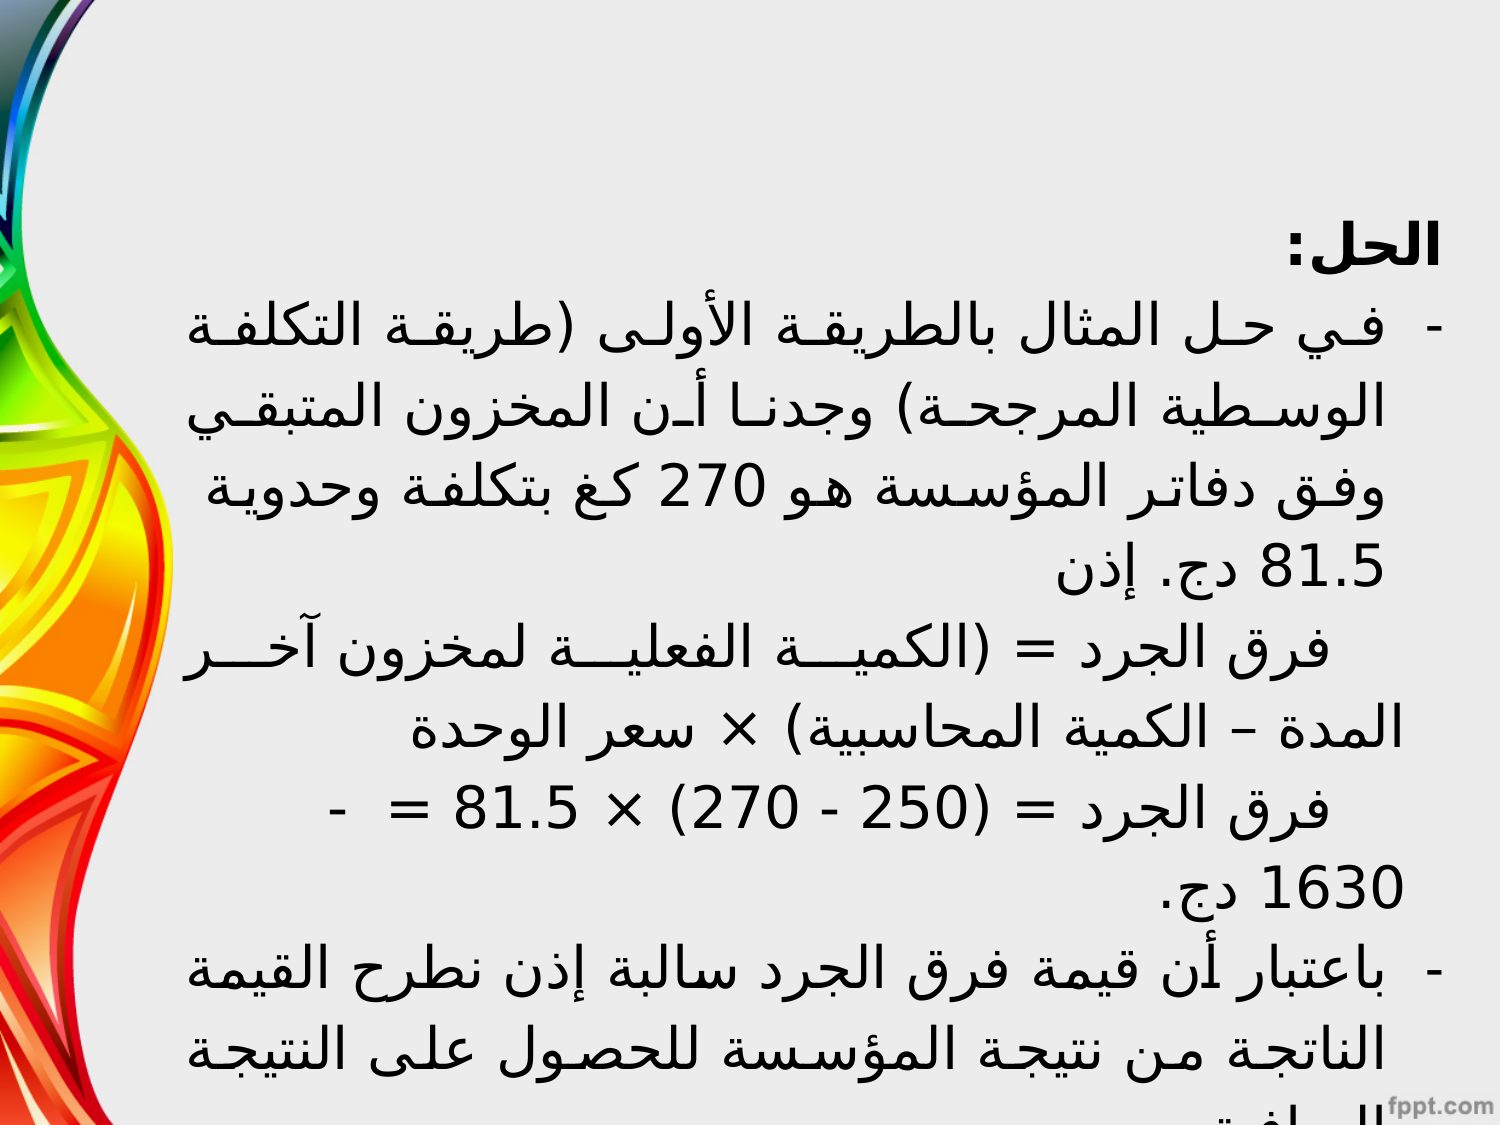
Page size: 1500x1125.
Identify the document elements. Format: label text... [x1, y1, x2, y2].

picture [0, 0, 1500, 1125]
text_box الحل: في حل المثال بالطريقة الأولى (طريقة التكلفة الوسطية المرجحة) وجدنا أن المخزون المتبقي وفق دفاتر المؤسسة هو 270 كغ بتكلفة وحدوية 81.5 دج. إذن فرق الجرد = (الكمية الفعلية لمخزون آخر المدة – الكمية المحاسبية) × سعر الوحدة فرق الجرد = (250 - 270) × 81.5 = -1630 دج. باعتبار أن قيمة فرق الجرد سالبة إذن نطرح القيمة الناتجة من نتيجة المؤسسة للحصول على النتيجة الصافية. [171, 188, 1459, 1125]
